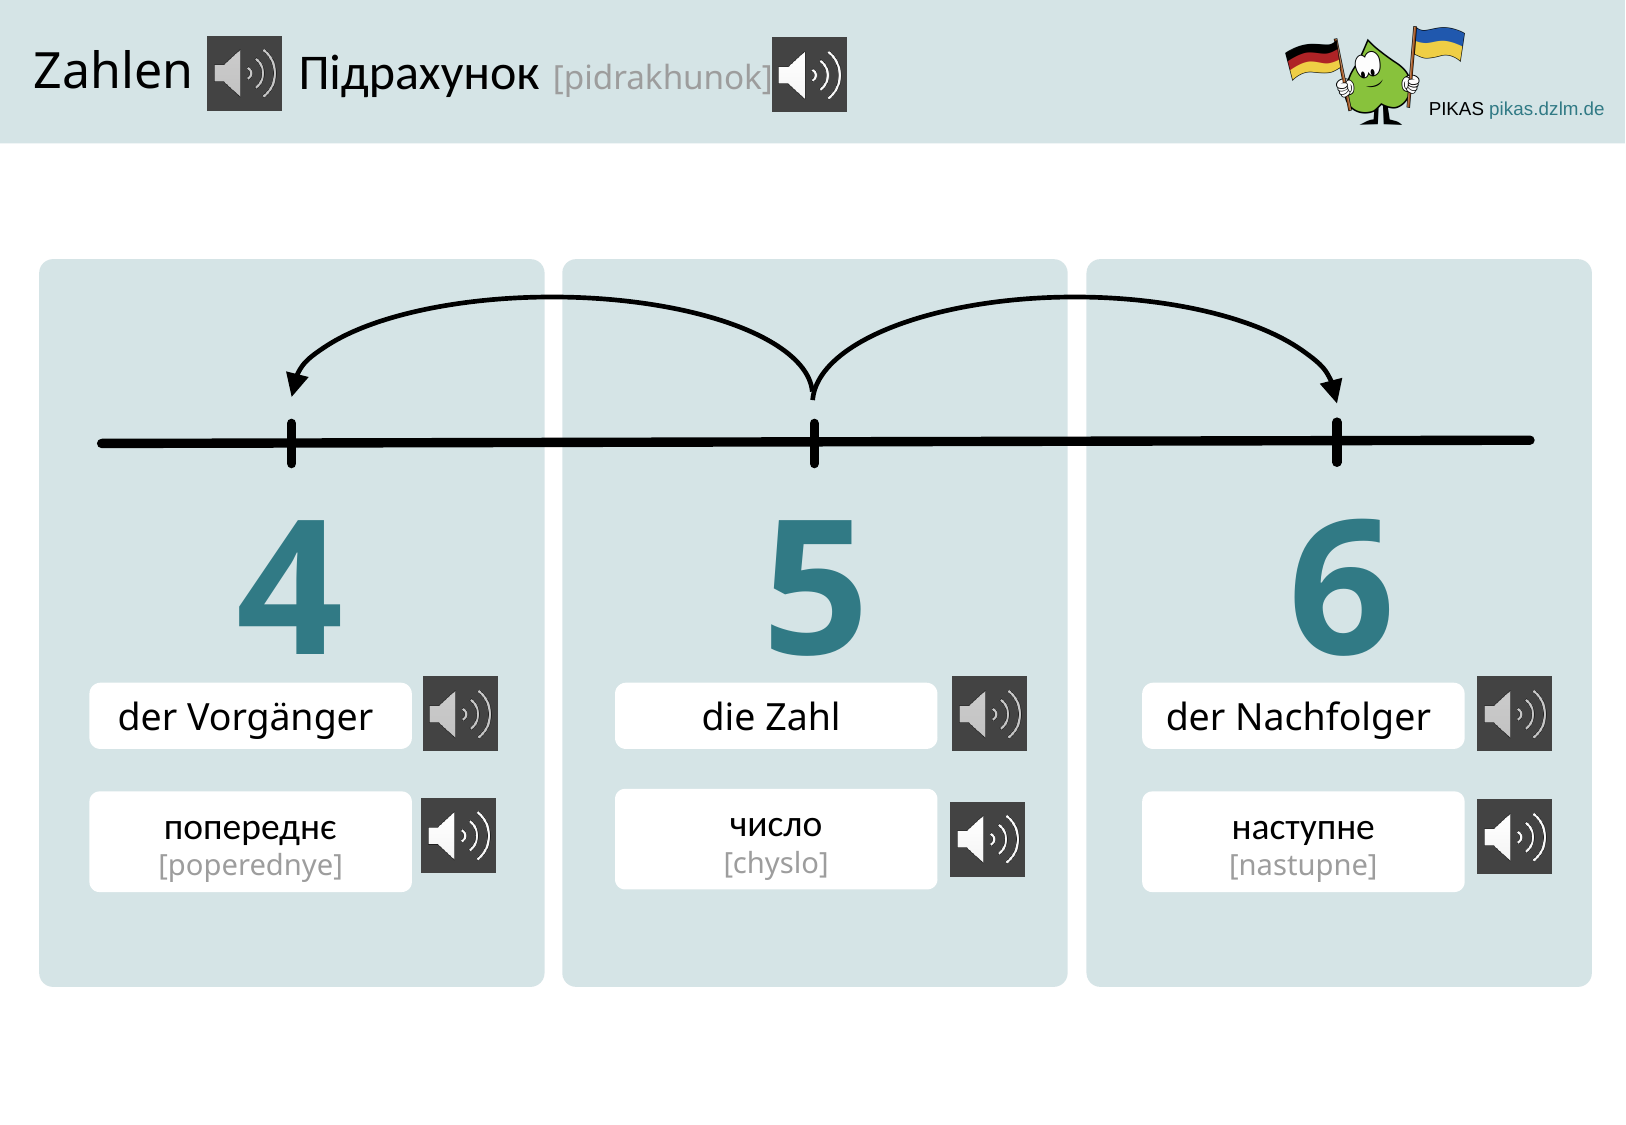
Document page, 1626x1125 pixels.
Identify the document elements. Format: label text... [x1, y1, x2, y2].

text_box der Vorgänger [89, 682, 412, 749]
text_box [286, 296, 813, 397]
text_box [38, 258, 546, 988]
picture [1285, 26, 1465, 125]
picture [206, 34, 283, 112]
picture [949, 800, 1027, 878]
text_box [815, 440, 1336, 444]
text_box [292, 440, 814, 444]
text_box Zahlen [23, 23, 229, 114]
text_box 4 [214, 459, 367, 700]
picture [1476, 798, 1554, 876]
text_box der Nachfolger [1142, 682, 1465, 749]
text_box die Zahl [615, 682, 938, 749]
text_box [561, 446, 1069, 988]
text_box [561, 258, 1069, 390]
text_box попереднє [poperednye] [89, 791, 412, 893]
picture [951, 675, 1029, 753]
text_box [561, 392, 1069, 437]
text_box [1085, 258, 1593, 988]
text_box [1337, 440, 1530, 444]
text_box 5 [740, 459, 893, 700]
text_box [812, 296, 1343, 404]
picture [771, 36, 848, 114]
picture [420, 797, 498, 874]
picture [421, 675, 499, 753]
text_box 6 [1265, 459, 1419, 700]
text_box наступне [nastupne] [1142, 791, 1465, 893]
text_box число [chyslo] [615, 788, 938, 890]
picture [1476, 675, 1554, 753]
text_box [101, 440, 291, 444]
text_box Підрахунок [pidrakhunok] [283, 23, 1223, 109]
